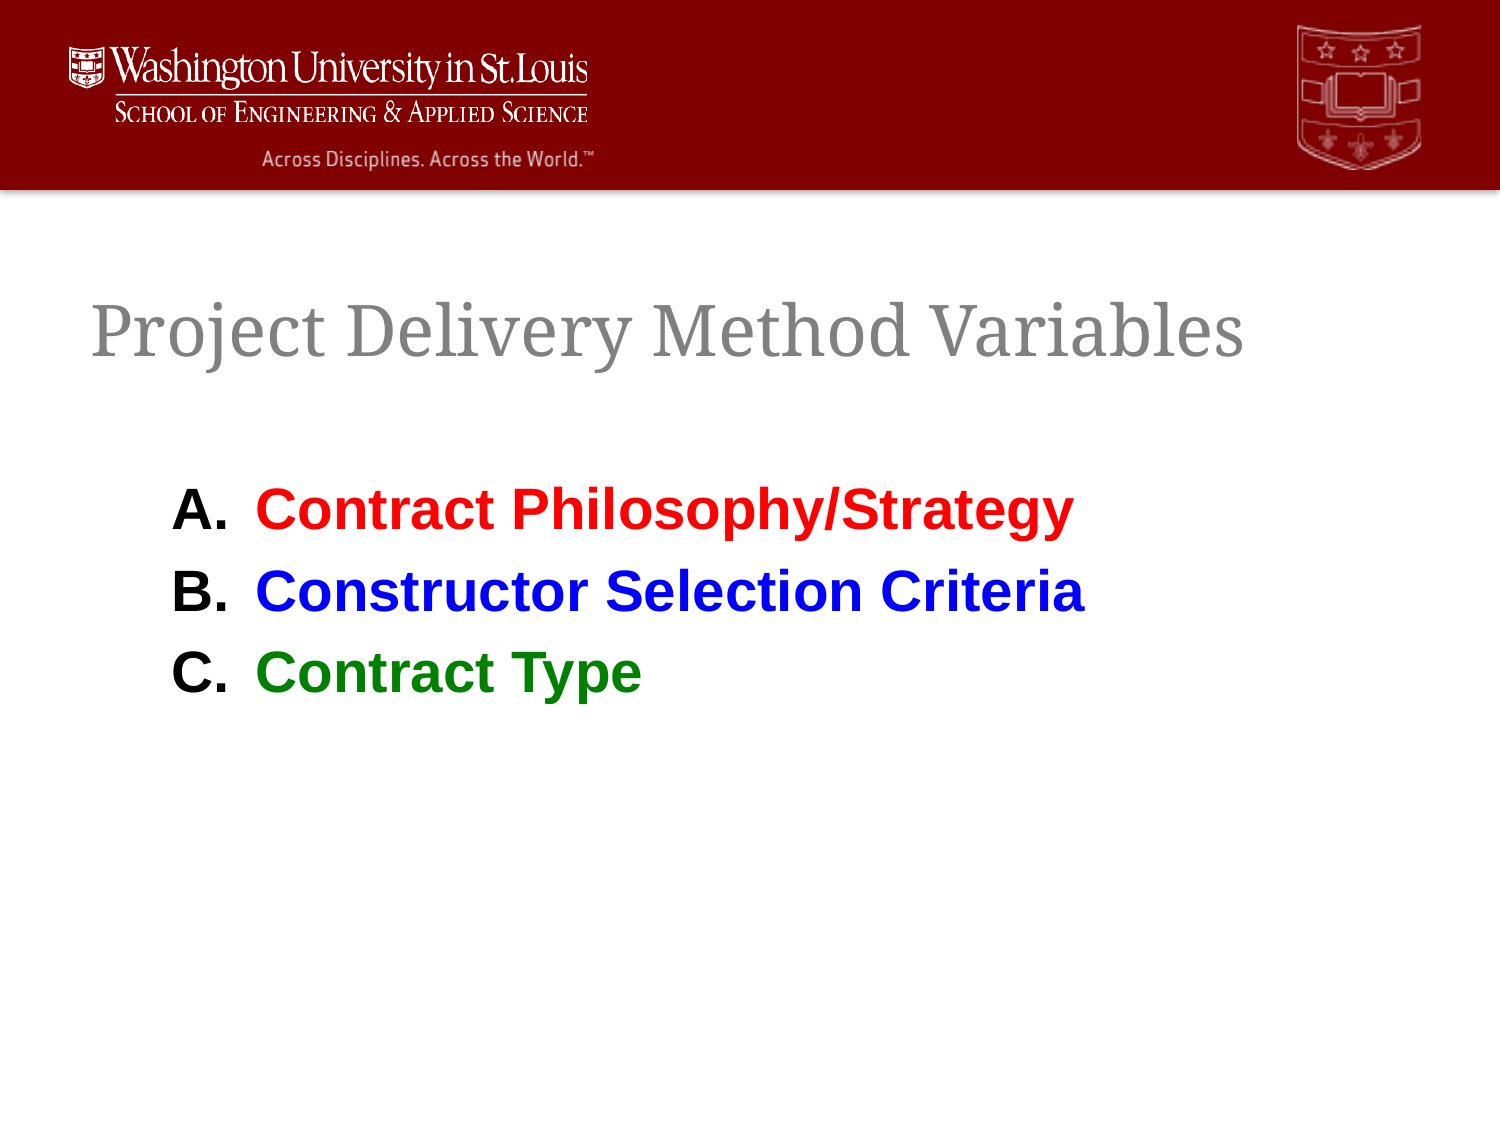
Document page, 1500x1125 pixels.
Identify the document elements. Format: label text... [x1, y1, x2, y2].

list Contract Philosophy/Strategy Constructor Selection Criteria Contract Type [156, 464, 1132, 789]
title Project Delivery Method Variables [75, 276, 1425, 464]
